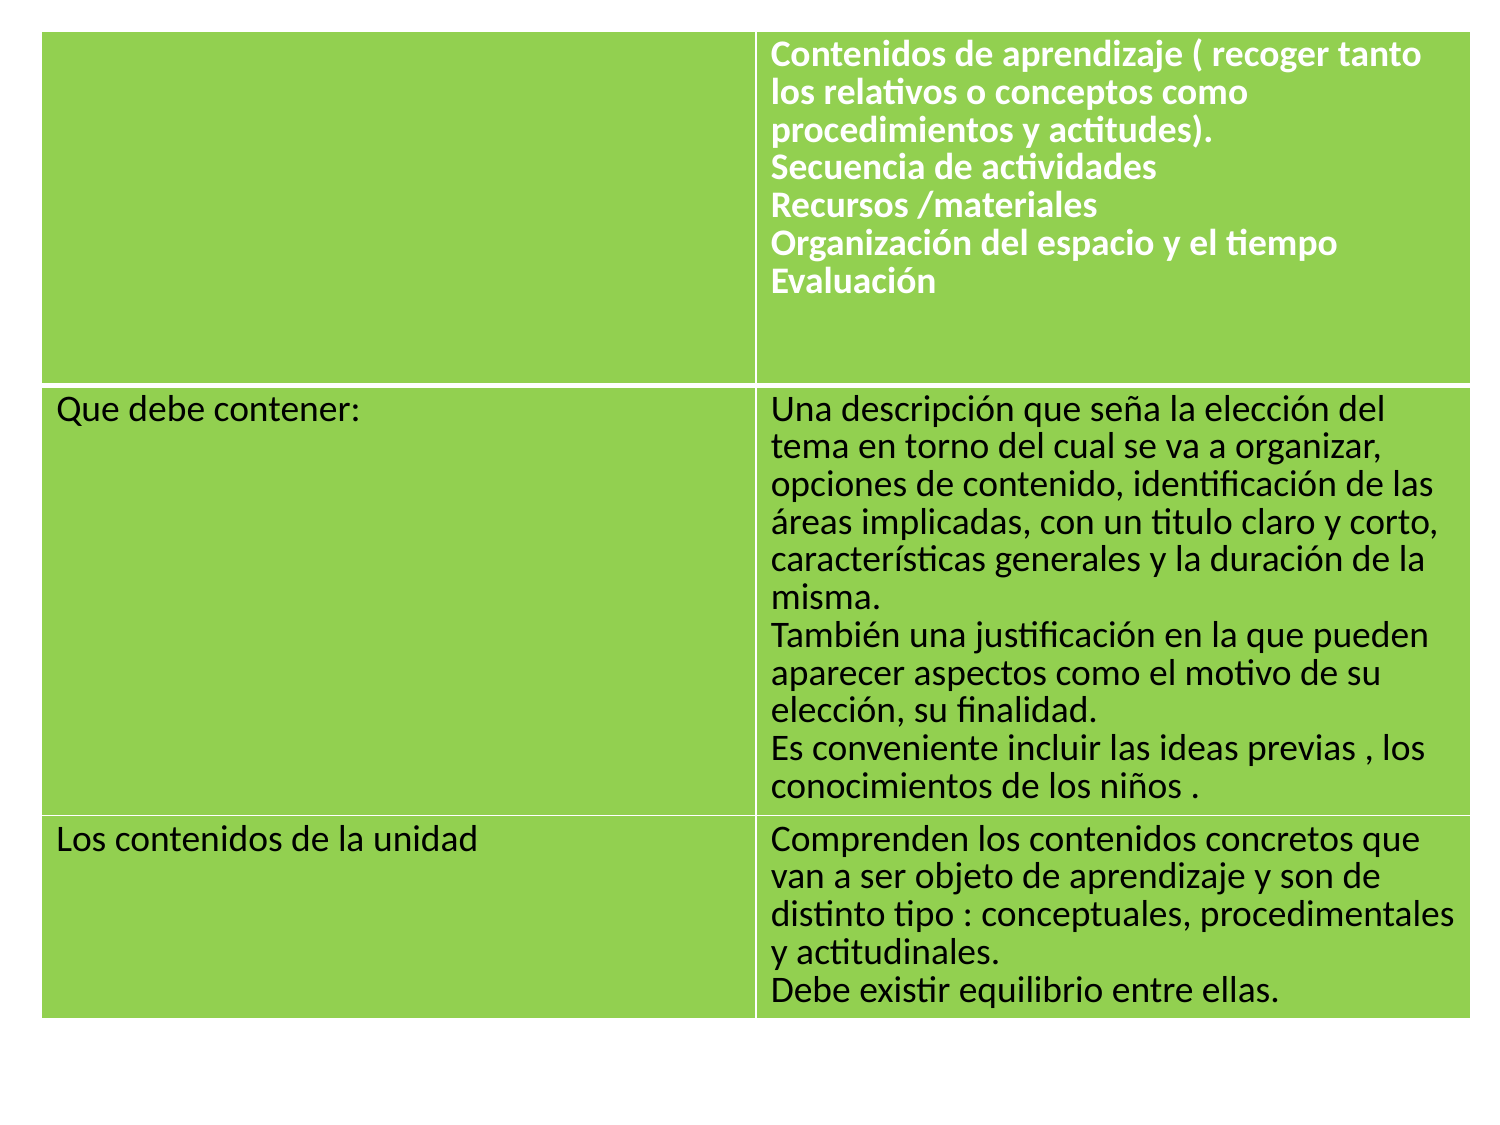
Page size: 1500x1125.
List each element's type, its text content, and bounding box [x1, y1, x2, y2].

table_cell Una descripción que seña la elección del tema en torno del cual se va a organizar, opciones de contenido, identificación de las áreas implicadas, con un titulo claro y corto, características generales y la duración de la misma. También una justificación en la que pueden aparecer aspectos como el motivo de su elección, su finalidad. Es conveniente incluir las ideas previas , los conocimientos de los niños . [757, 388, 1470, 815]
table_cell Los contenidos de la unidad [42, 816, 755, 1018]
table_header [42, 32, 755, 383]
table_header Contenidos de aprendizaje ( recoger tanto los relativos o conceptos como procedimientos y actitudes). Secuencia de actividades Recursos /materiales Organización del espacio y el tiempo Evaluación [757, 32, 1470, 383]
table_cell Comprenden los contenidos concretos que van a ser objeto de aprendizaje y son de distinto tipo : conceptuales, procedimentales y actitudinales. Debe existir equilibrio entre ellas. [757, 816, 1470, 1018]
table_cell Que debe contener: [42, 388, 755, 815]
